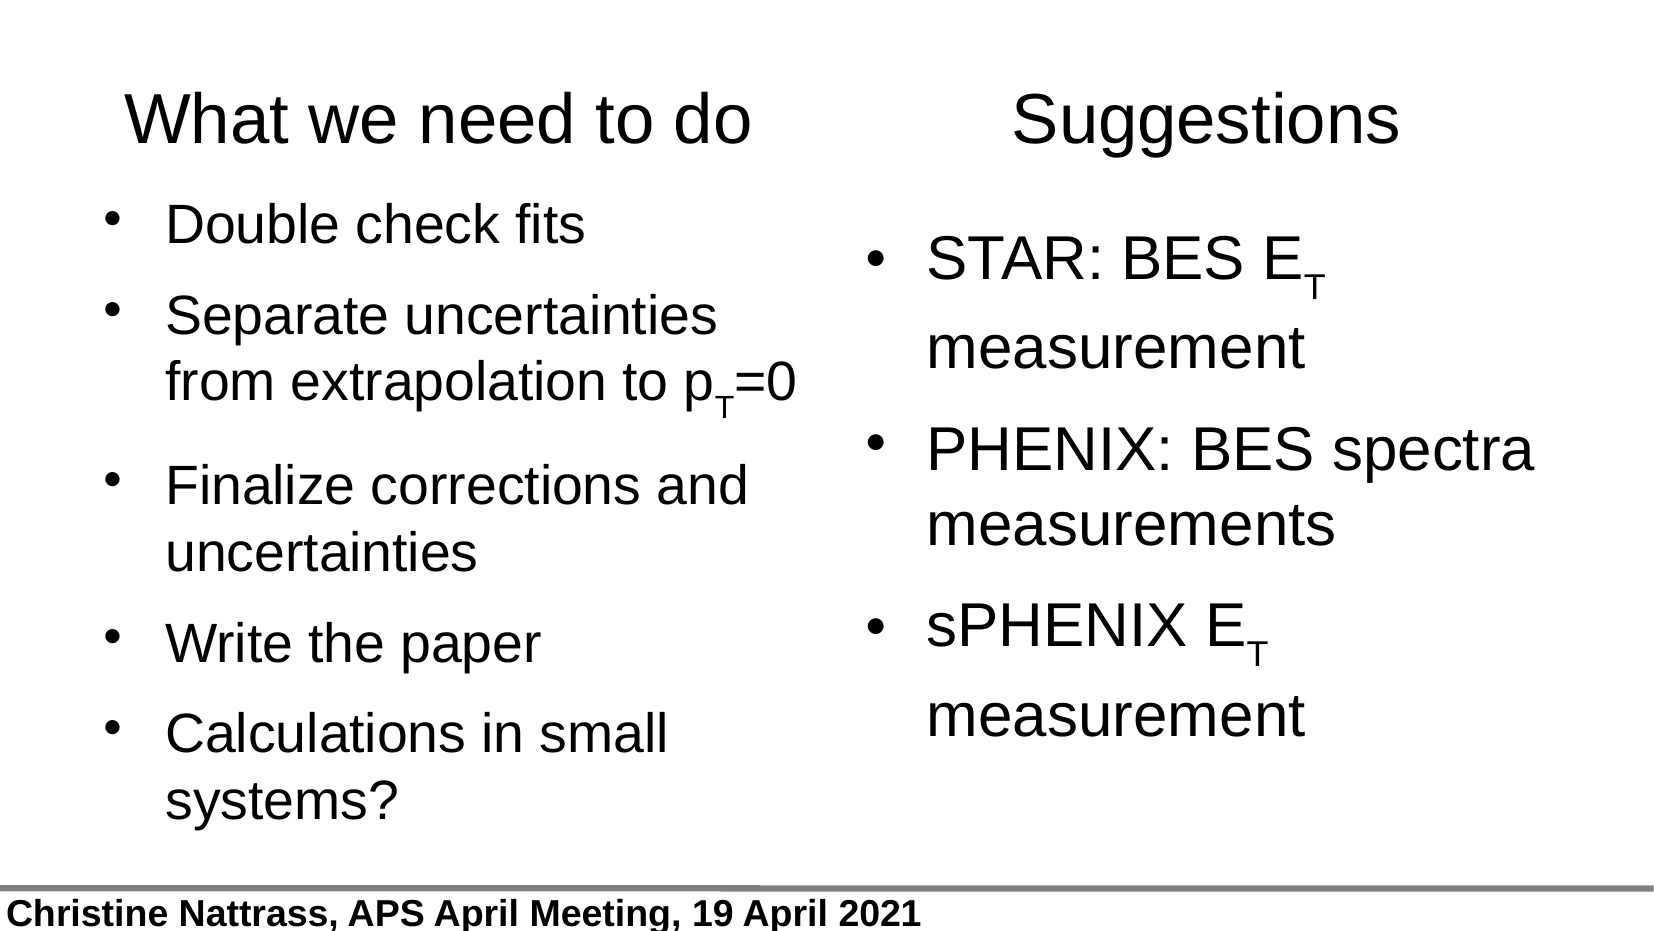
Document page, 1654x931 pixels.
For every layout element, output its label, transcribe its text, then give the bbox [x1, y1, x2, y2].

text_box STAR: BES ET measurement PHENIX: BES spectra measurements sPHENIX ET measurement [845, 217, 1572, 757]
text_box Double check fits Separate uncertainties from extrapolation to pT=0 Finalize corrections and uncertainties Write the paper Calculations in small systems? [82, 188, 809, 841]
text_box Suggestions [850, 37, 1563, 193]
text_box What we need to do [82, 37, 795, 188]
